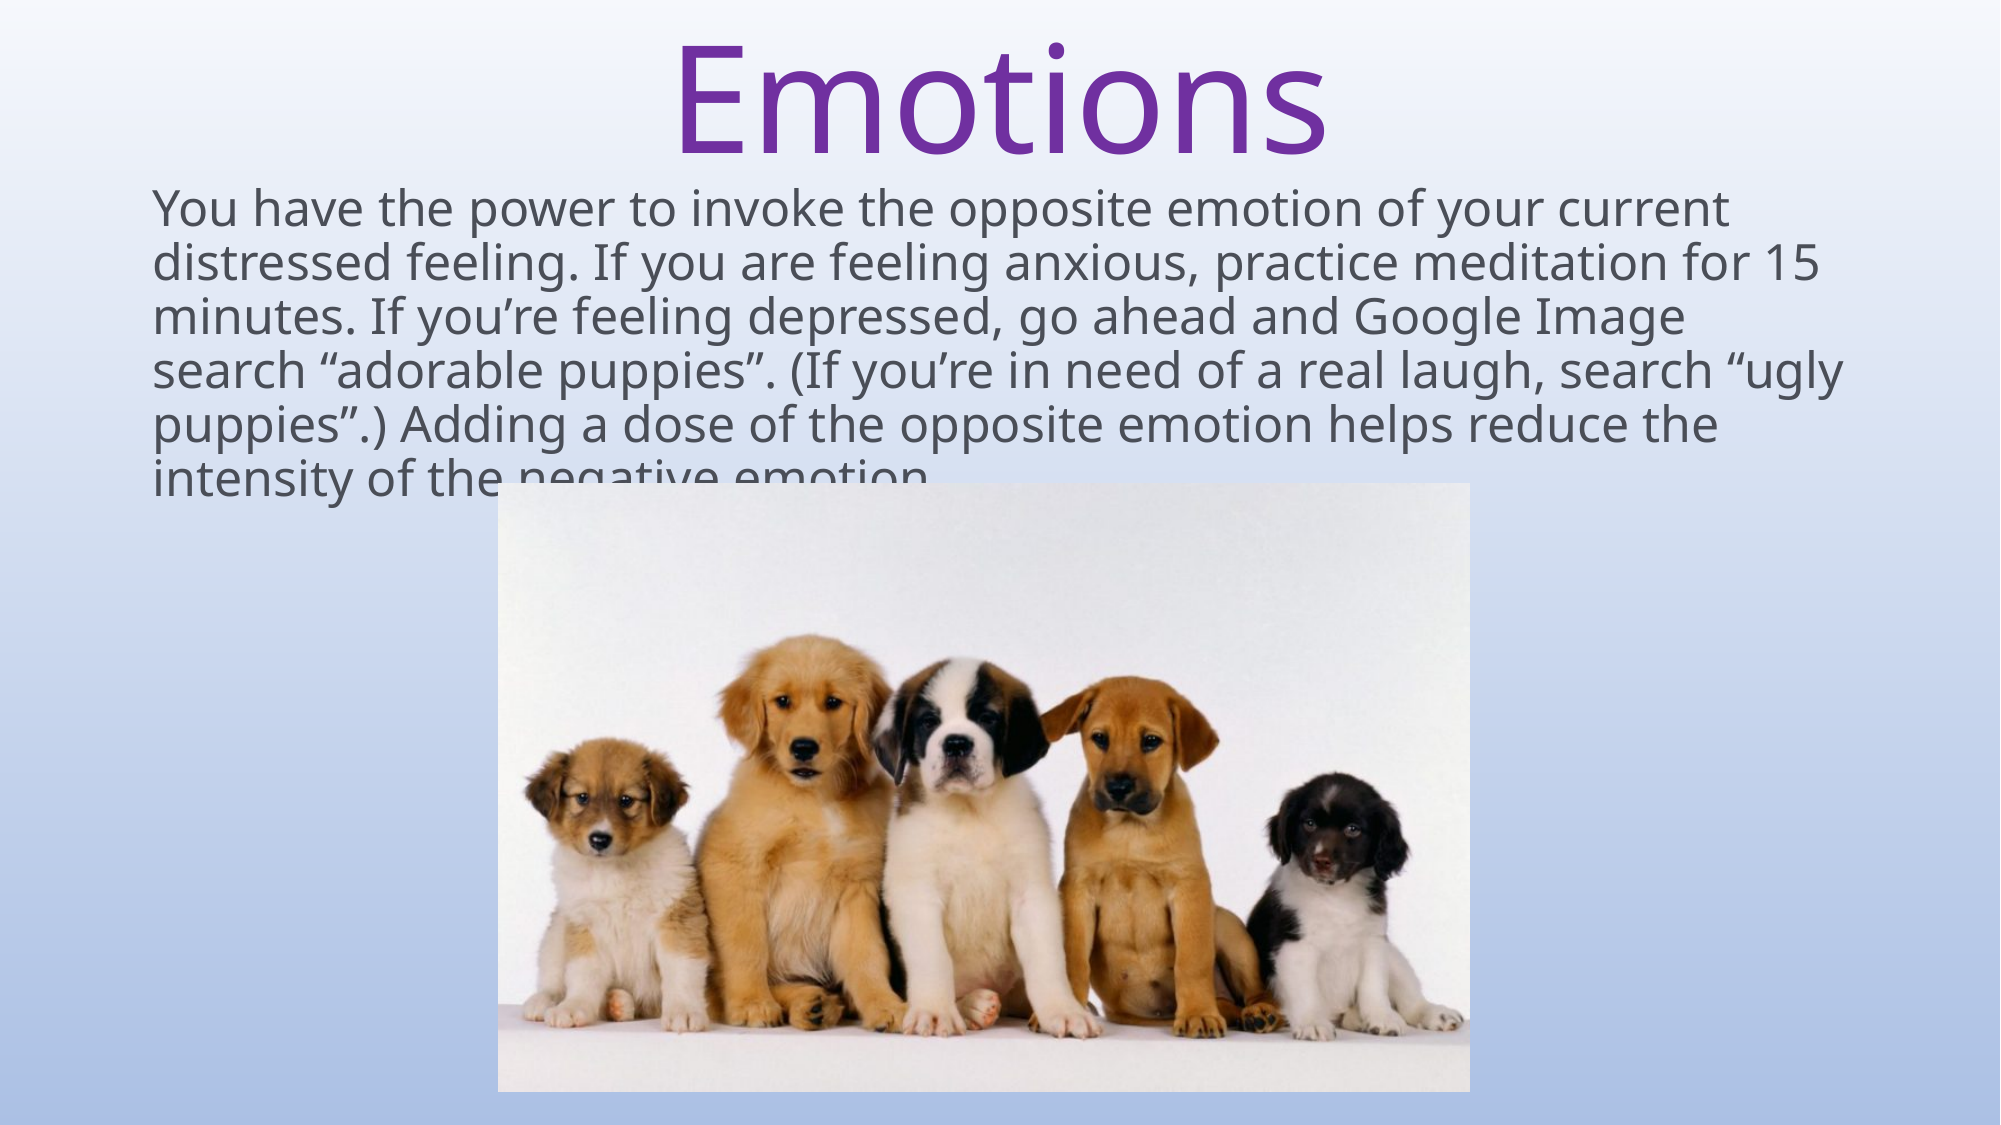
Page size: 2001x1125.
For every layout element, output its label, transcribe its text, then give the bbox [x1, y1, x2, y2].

list You have the power to invoke the opposite emotion of your current distressed feeling. If you are feeling anxious, practice meditation for 15 minutes. If you’re feeling depressed, go ahead and Google Image search “adorable puppies”. (If you’re in need of a real laugh, search “ugly puppies”.) Adding a dose of the opposite emotion helps reduce the intensity of the negative emotion. [137, 175, 1863, 890]
picture [498, 483, 1470, 1092]
title Emotions [137, 0, 1863, 175]
